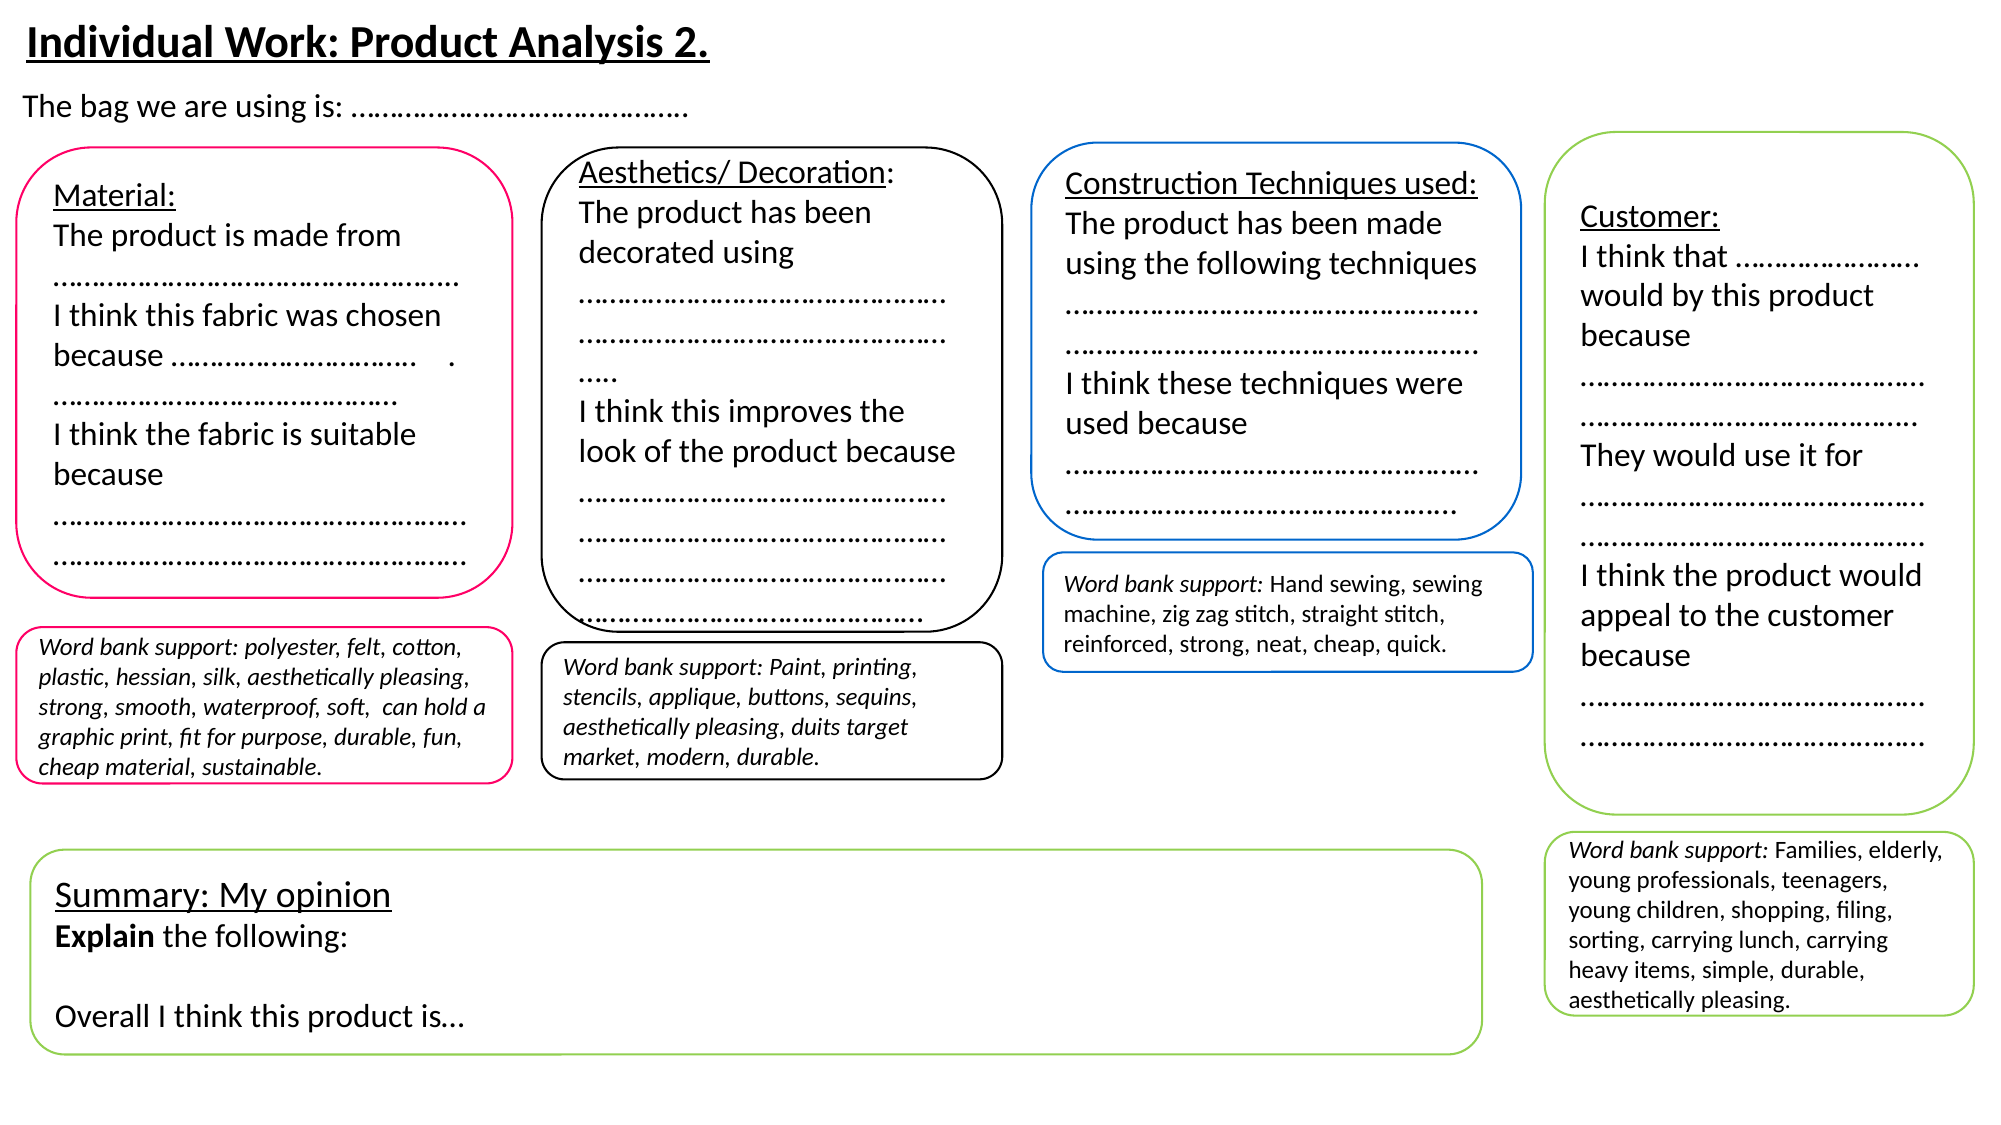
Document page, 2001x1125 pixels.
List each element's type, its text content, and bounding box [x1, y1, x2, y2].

text_box Summary: My opinion Explain the following: Overall I think this product is… [29, 848, 1484, 1056]
text_box Word bank support: Families, elderly, young professionals, teenagers, young children, shopping, filing, sorting, carrying lunch, carrying heavy items, simple, durable, aesthetically pleasing. [1543, 830, 1975, 1017]
text_box Customer: I think that …………………… would by this product because …………………………………………………………………………….. They would use it for ……………………………………………………………………………… I think the product would appeal to the customer because ……………………………………………………………………………… [1543, 130, 1975, 816]
text_box Word bank support: Hand sewing, sewing machine, zig zag stitch, straight stitch, reinforced, strong, neat, cheap, quick. [1042, 551, 1534, 673]
text_box The bag we are using is: …………………………………….. [16, 78, 1270, 186]
text_box Material: The product is made from …………………………………………….. I think this fabric was chosen because ………………………….. .……………………………………… I think the fabric is suitable because ……………………………………………………………………………………………… [15, 186, 514, 599]
text_box Individual Work: Product Analysis 2. [0, 5, 995, 112]
text_box Word bank support: Paint, printing, stencils, applique, buttons, sequins, aesthetically pleasing, duits target market, modern, durable. [540, 641, 1004, 781]
text_box Word bank support: polyester, felt, cotton, plastic, hessian, silk, aesthetically pleasing, strong, smooth, waterproof, soft, can hold a graphic print, fit for purpose, durable, fun, cheap material, sustainable. [15, 626, 514, 785]
text_box Aesthetics/ Decoration: The product has been decorated using ……………………………………………………………………………………….. I think this improves the look of the product because ……………………………………………………………………………………………………………………………………………………………………… [540, 186, 1004, 633]
text_box Construction Techniques used: The product has been made using the following techniques ……………………………………………………………………………………………… I think these techniques were used because …………………………………………………………………………………………... [1030, 141, 1523, 541]
